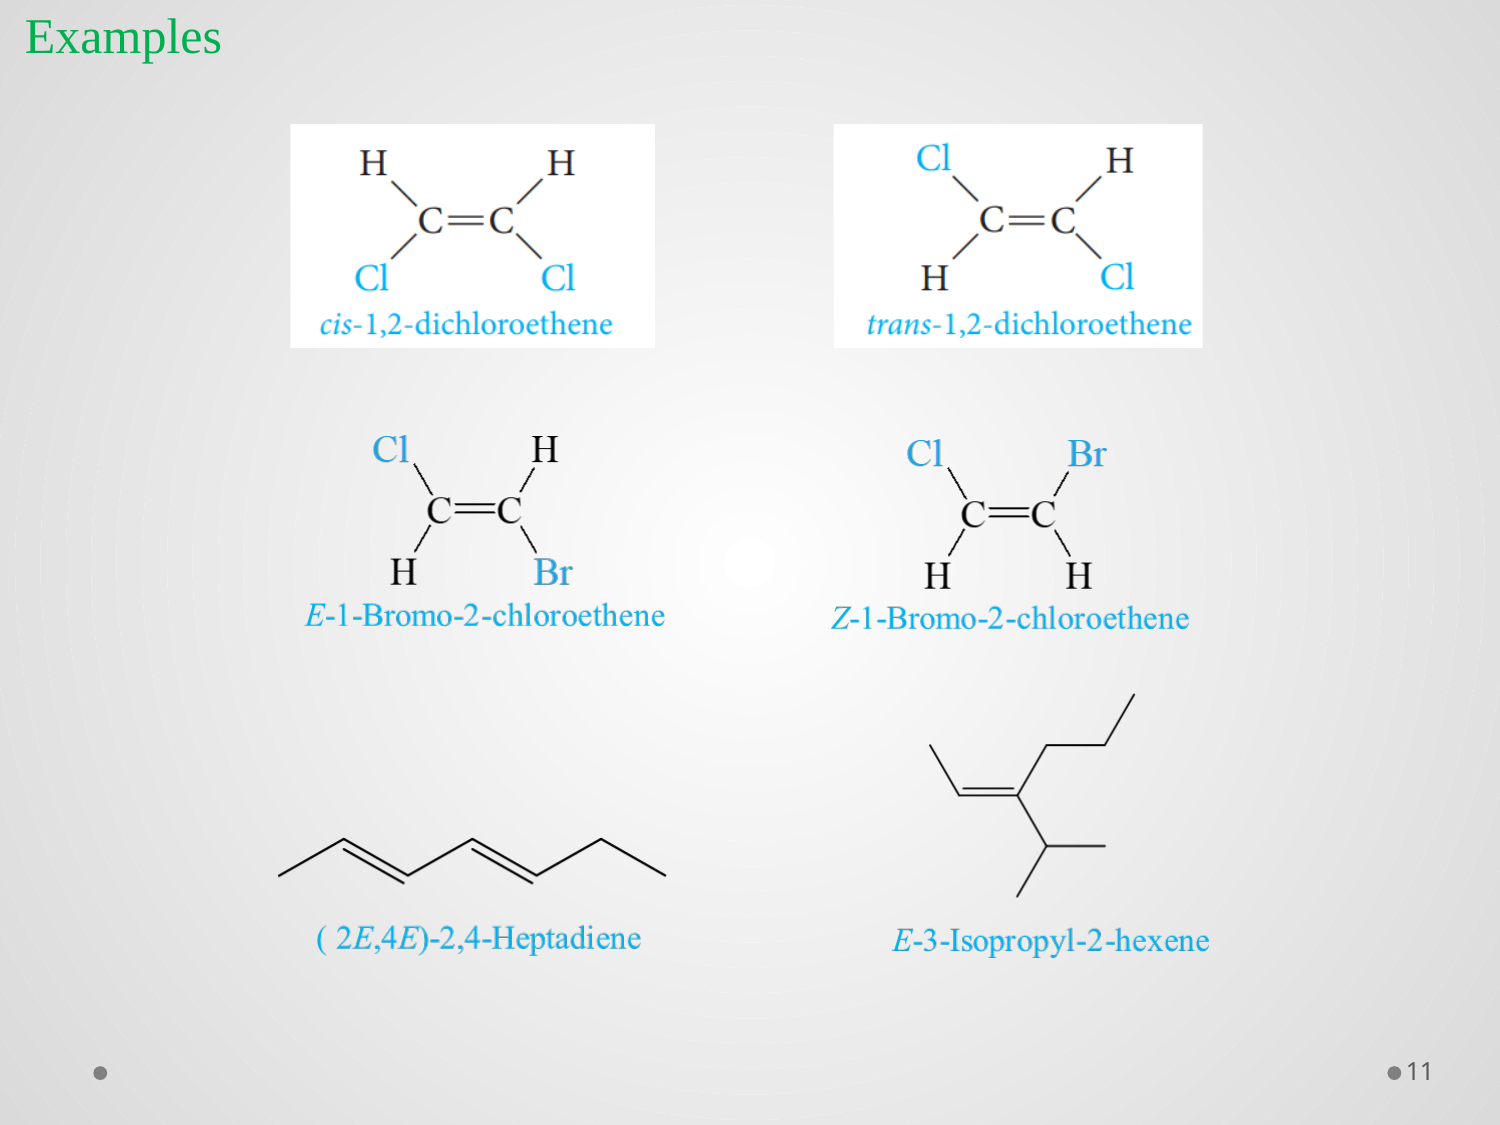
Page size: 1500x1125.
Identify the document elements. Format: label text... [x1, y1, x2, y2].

picture [868, 692, 1231, 979]
picture [833, 124, 1203, 349]
picture [810, 435, 1226, 657]
picture [275, 835, 670, 977]
slide_number 11 [1401, 1042, 1494, 1103]
text_box Examples [10, 0, 238, 71]
picture [283, 431, 700, 654]
picture [289, 124, 656, 349]
